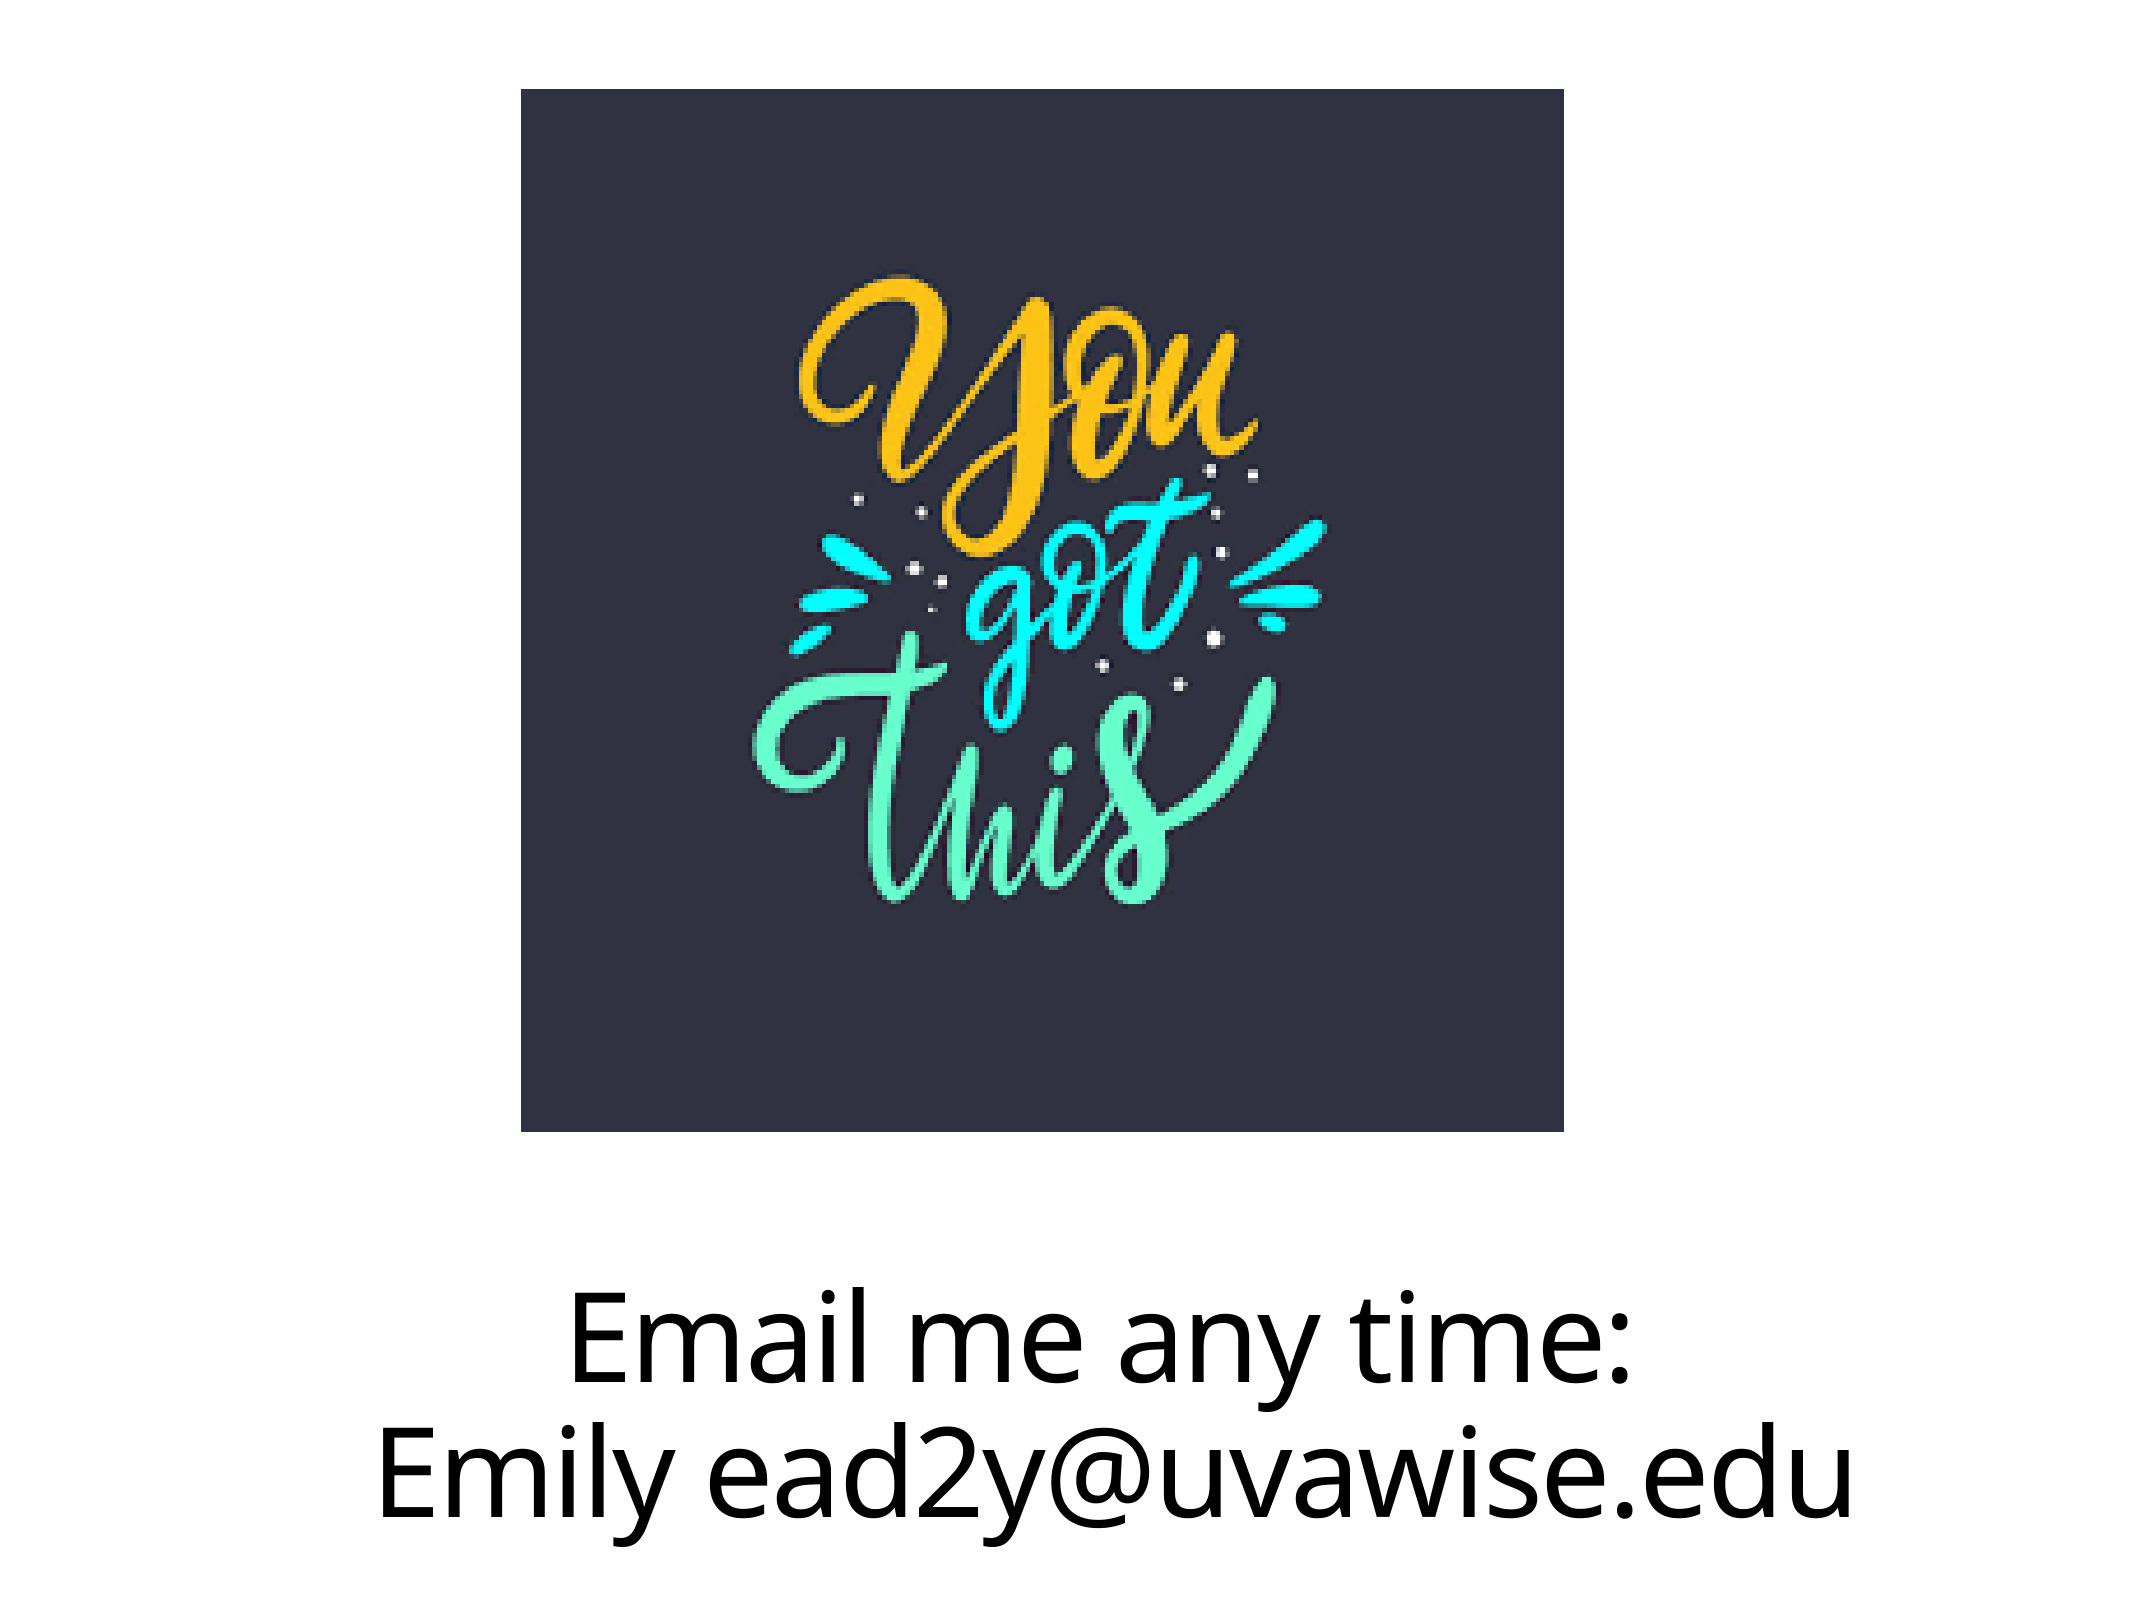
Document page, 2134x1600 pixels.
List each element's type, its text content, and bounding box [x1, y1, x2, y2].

picture [521, 89, 1564, 1133]
list Email me any time: Emily ead2y@uvawise.edu [159, 1218, 2053, 1600]
